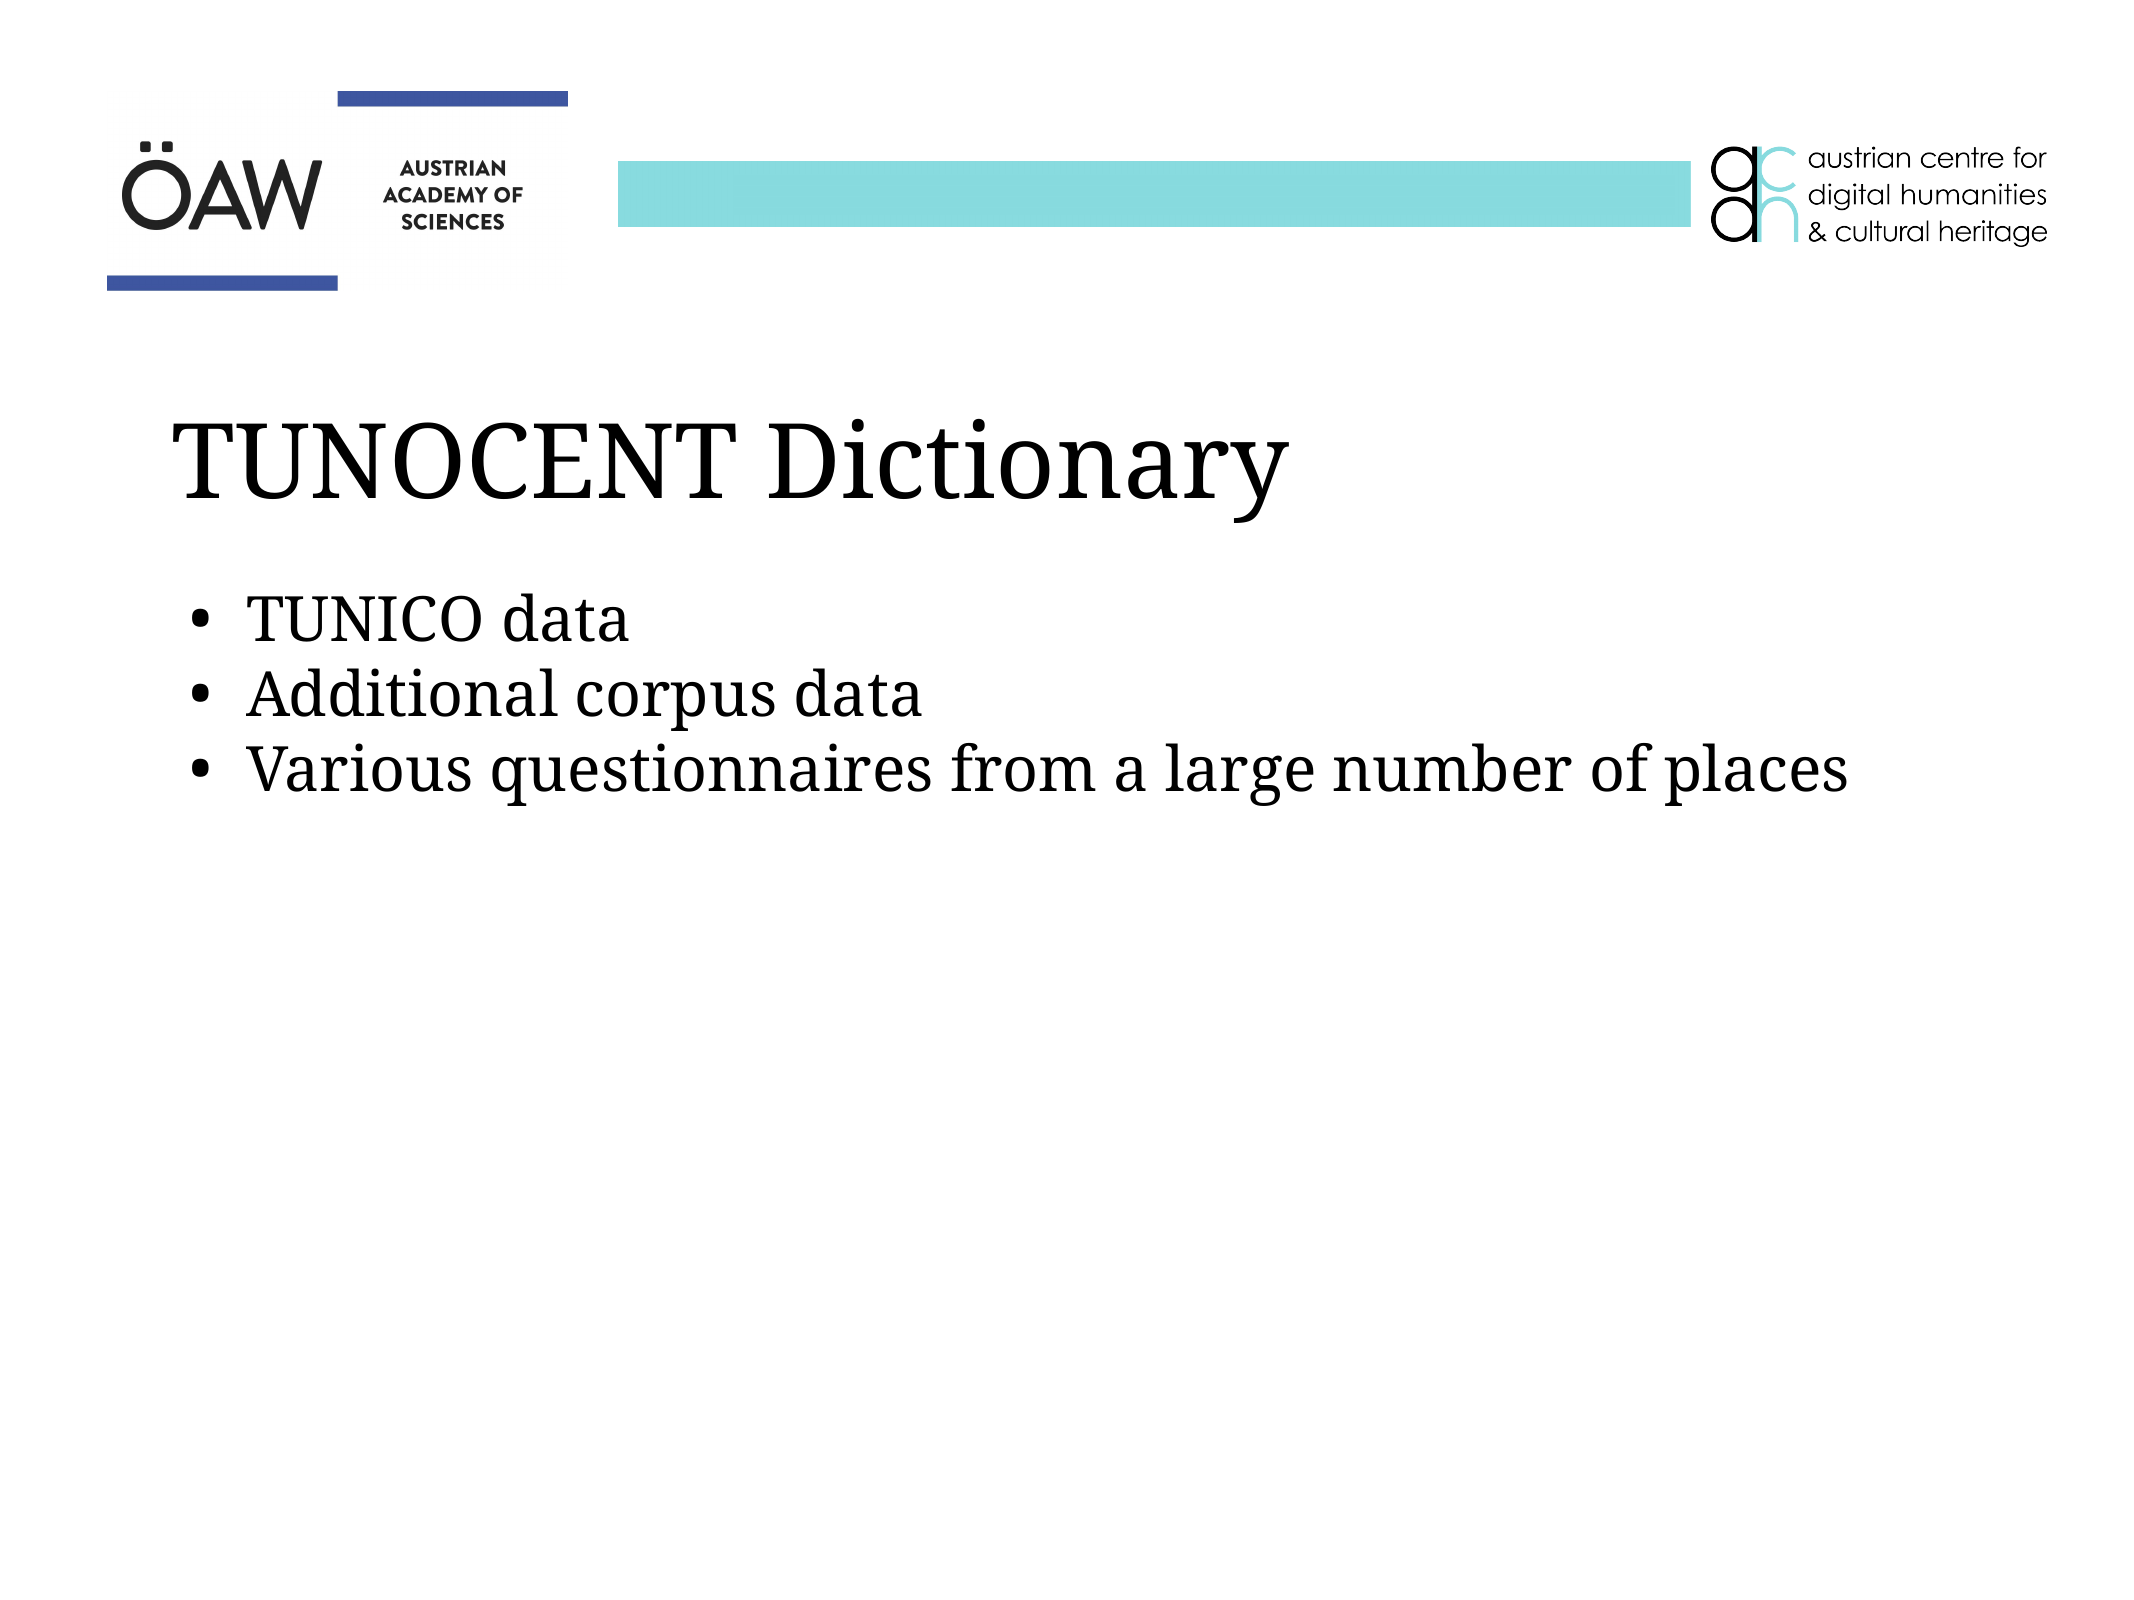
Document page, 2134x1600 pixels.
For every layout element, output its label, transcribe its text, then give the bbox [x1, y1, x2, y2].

title TUNOCENT Dictionary [156, 349, 1978, 565]
picture [107, 91, 568, 291]
list TUNICO data Additional corpus data Various questionnaires from a large number of places [156, 573, 1978, 1509]
picture [618, 161, 1691, 227]
picture [1711, 146, 2047, 247]
